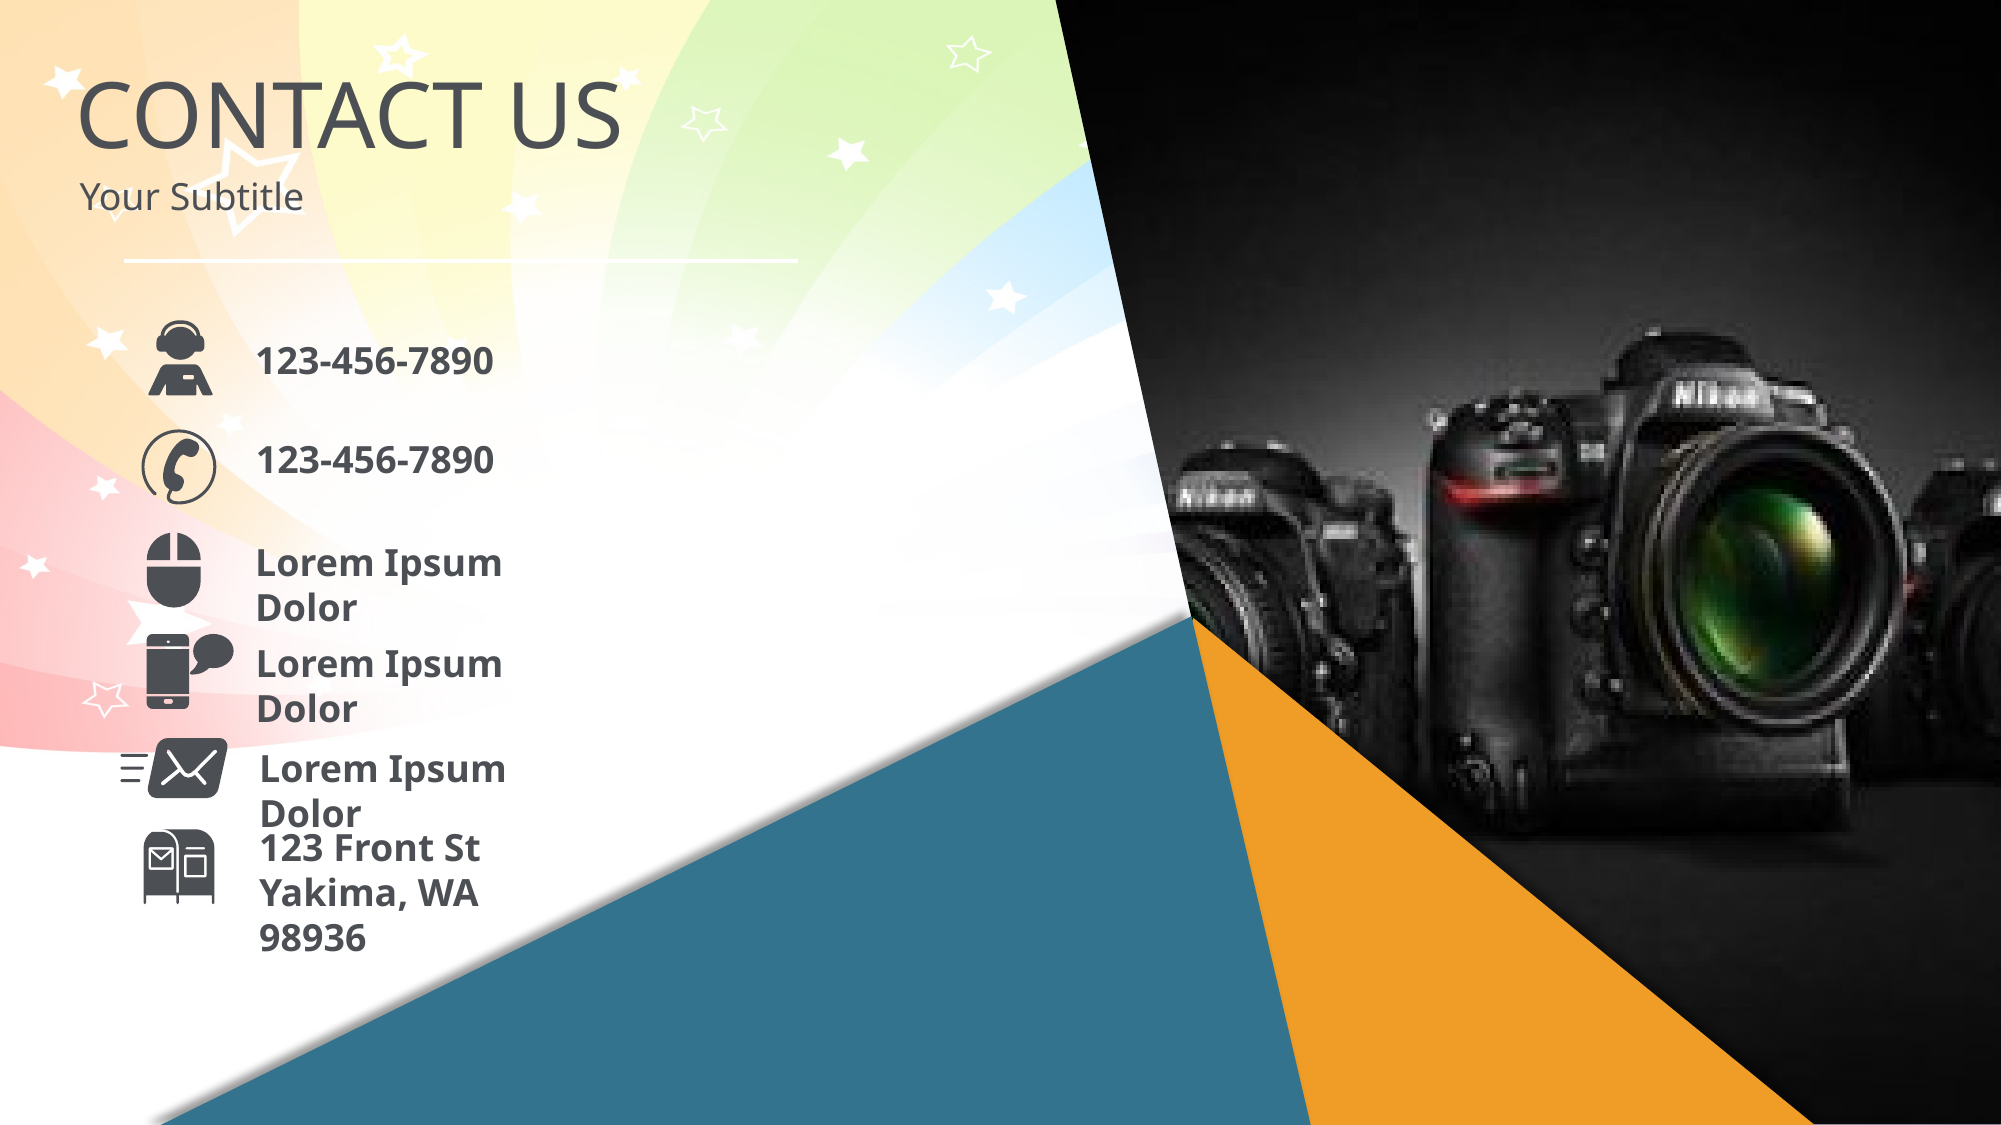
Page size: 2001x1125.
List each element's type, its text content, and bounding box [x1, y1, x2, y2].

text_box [143, 829, 215, 905]
text_box [146, 566, 201, 608]
text_box Lorem Ipsum Dolor [240, 531, 586, 632]
text_box [1054, 0, 2000, 1125]
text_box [120, 737, 228, 798]
text_box Lorem Ipsum Dolor [240, 632, 586, 738]
text_box 123-456-7890 [241, 428, 541, 489]
text_box [146, 532, 171, 561]
text_box [158, 614, 1312, 1125]
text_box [60, 49, 1020, 227]
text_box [146, 633, 234, 709]
text_box [1195, 617, 1817, 1125]
text_box [141, 429, 217, 505]
text_box 2016 [0, 0, 1187, 1125]
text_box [148, 320, 213, 396]
text_box Lorem Ipsum Dolor [244, 737, 590, 816]
text_box [177, 532, 201, 561]
text_box 123-456-7890 [240, 329, 541, 390]
text_box 123 Front St Yakima, WA 98936 [244, 816, 590, 967]
